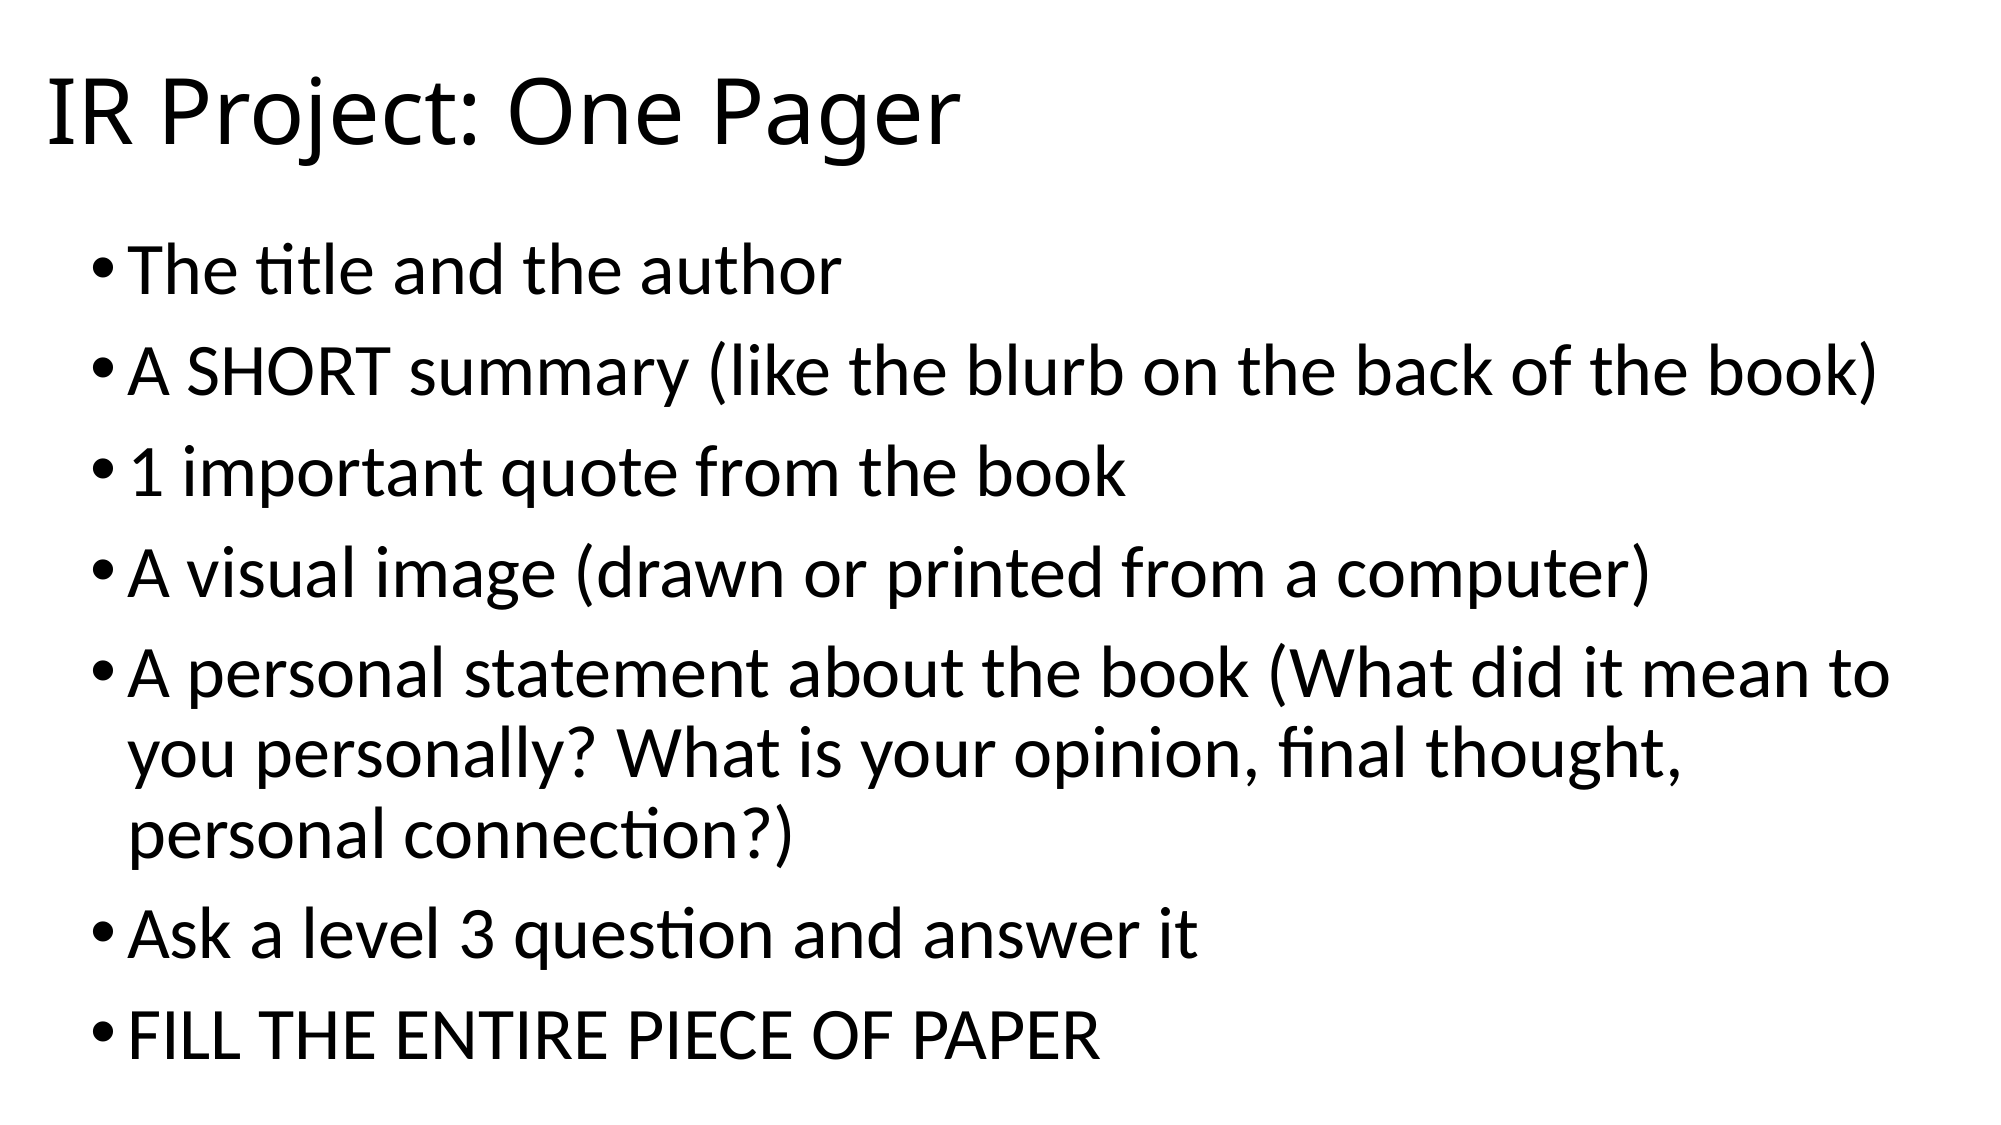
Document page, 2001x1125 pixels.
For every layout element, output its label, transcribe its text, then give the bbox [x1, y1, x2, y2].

list The title and the author A SHORT summary (like the blurb on the back of the book) 1 important quote from the book A visual image (drawn or printed from a computer) A personal statement about the book (What did it mean to you personally? What is your opinion, final thought, personal connection?) Ask a level 3 question and answer it FILL THE ENTIRE PIECE OF PAPER [75, 223, 1916, 1103]
title IR Project: One Pager [31, 6, 1757, 224]
